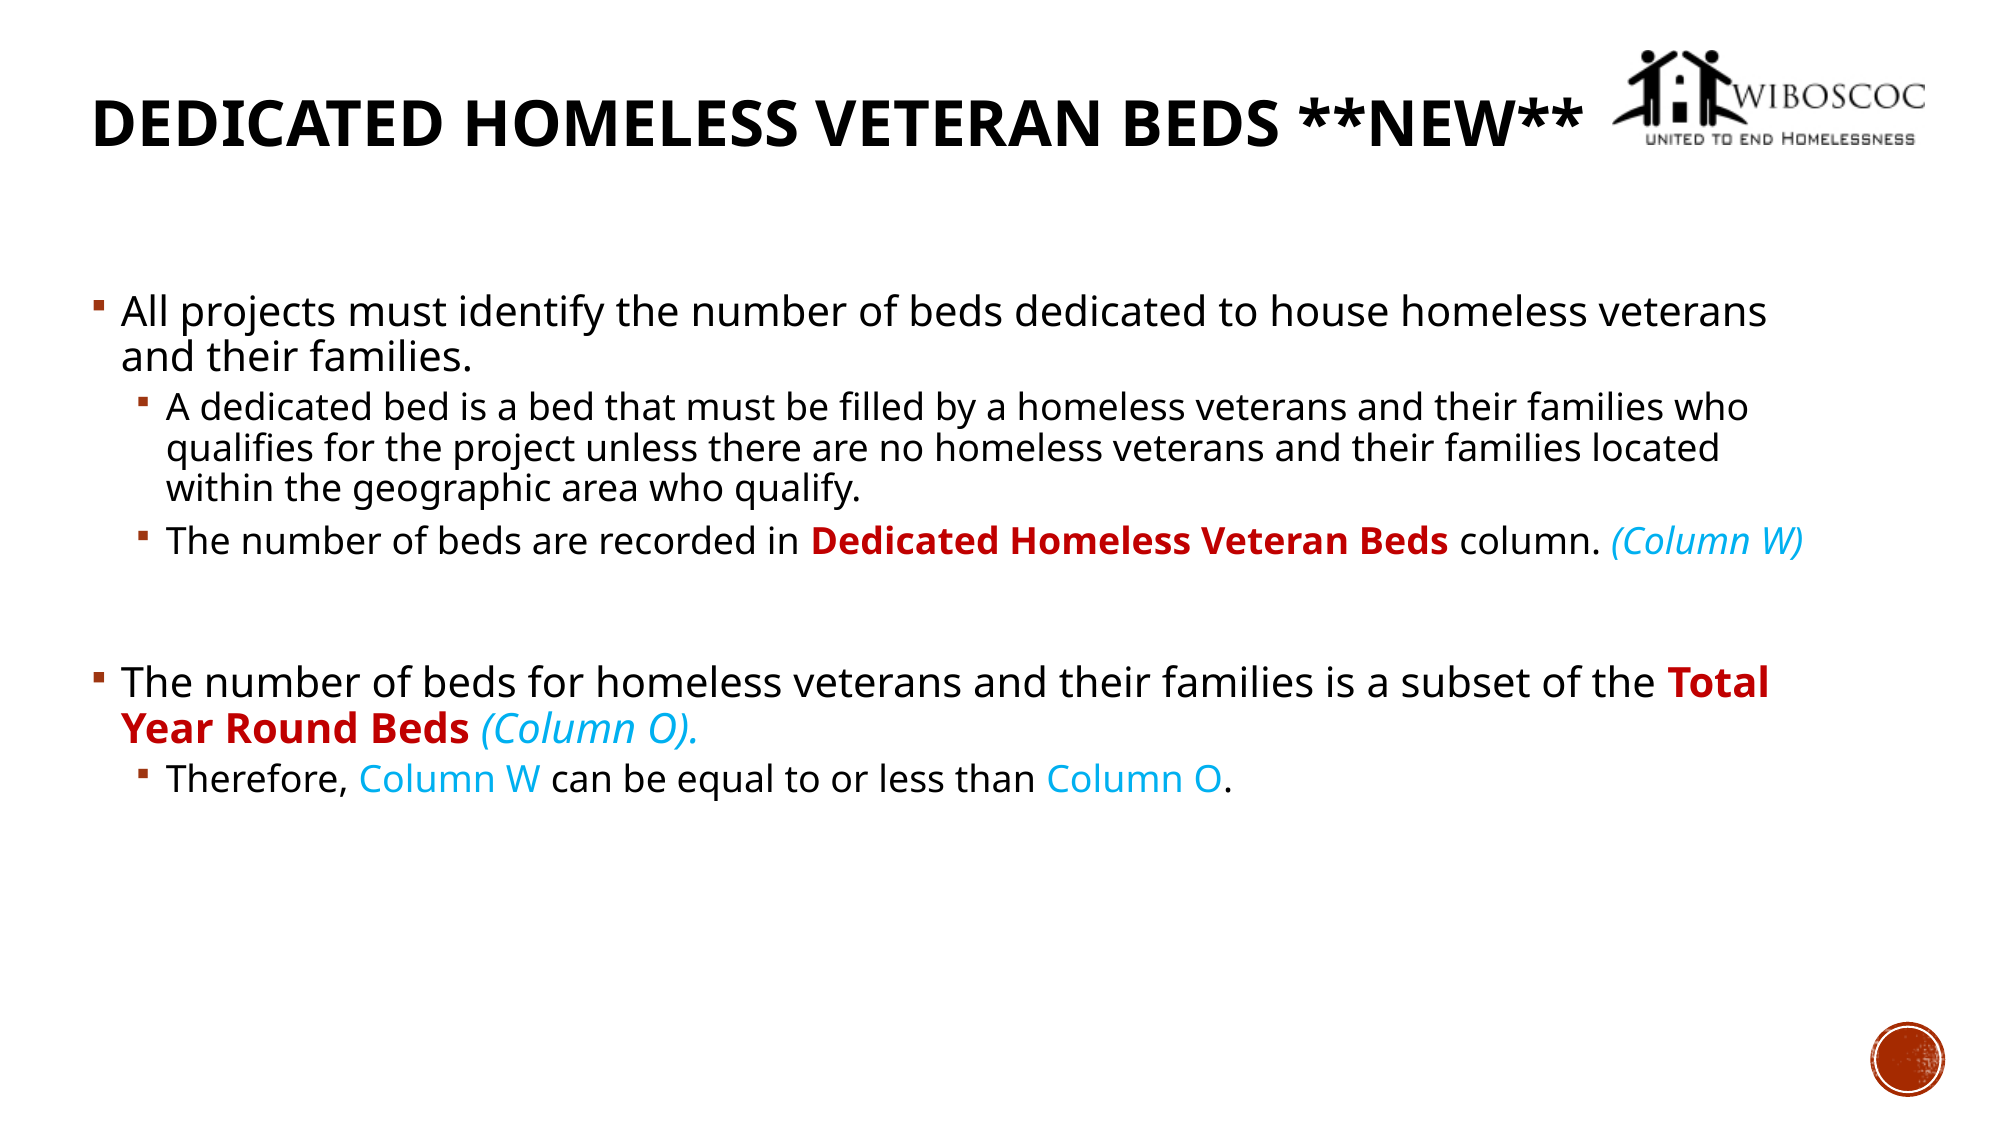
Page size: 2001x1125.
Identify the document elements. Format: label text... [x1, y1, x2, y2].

list All projects must identify the number of beds dedicated to house homeless veterans and their families. A dedicated bed is a bed that must be filled by a homeless veterans and their families who qualifies for the project unless there are no homeless veterans and their families located within the geographic area who qualify. The number of beds are recorded in Dedicated Homeless Veteran Beds column. (Column W) The number of beds for homeless veterans and their families is a subset of the Total Year Round Beds (Column O). Therefore, Column W can be equal to or less than Column O. [75, 282, 1856, 986]
title Dedicated Homeless veteran Beds **NEW** [75, 51, 1613, 202]
picture [1612, 50, 1925, 145]
